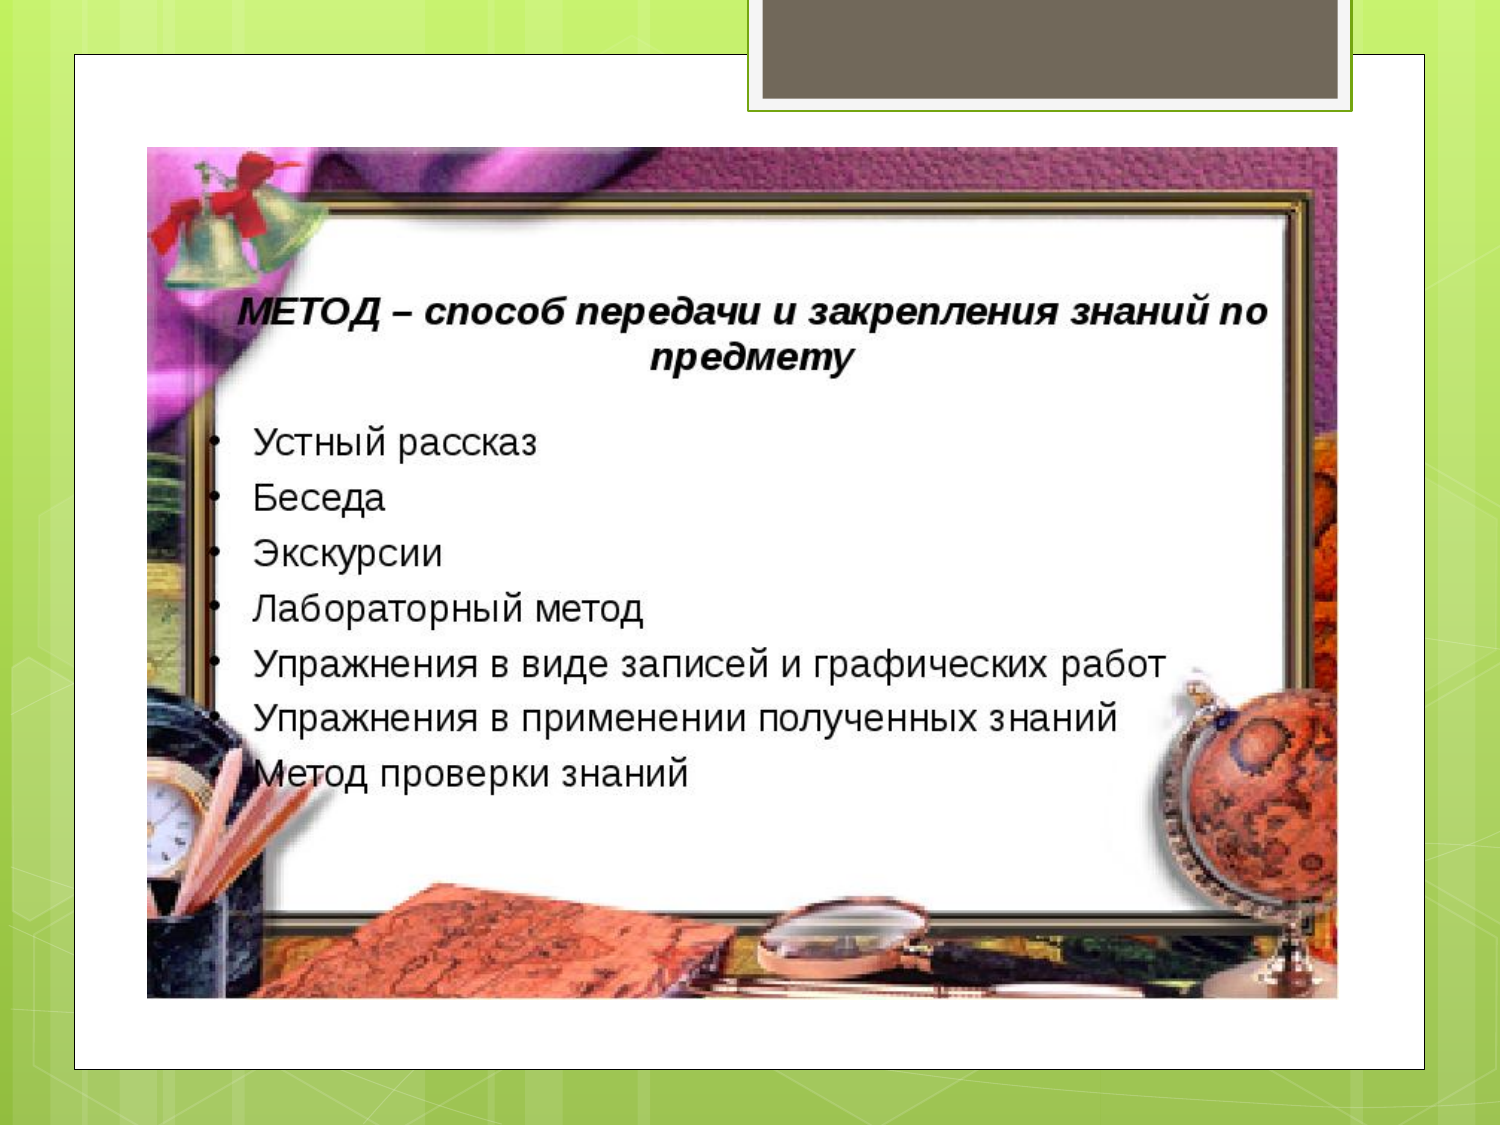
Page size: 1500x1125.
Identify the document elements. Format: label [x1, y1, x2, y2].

list [147, 147, 1339, 1000]
